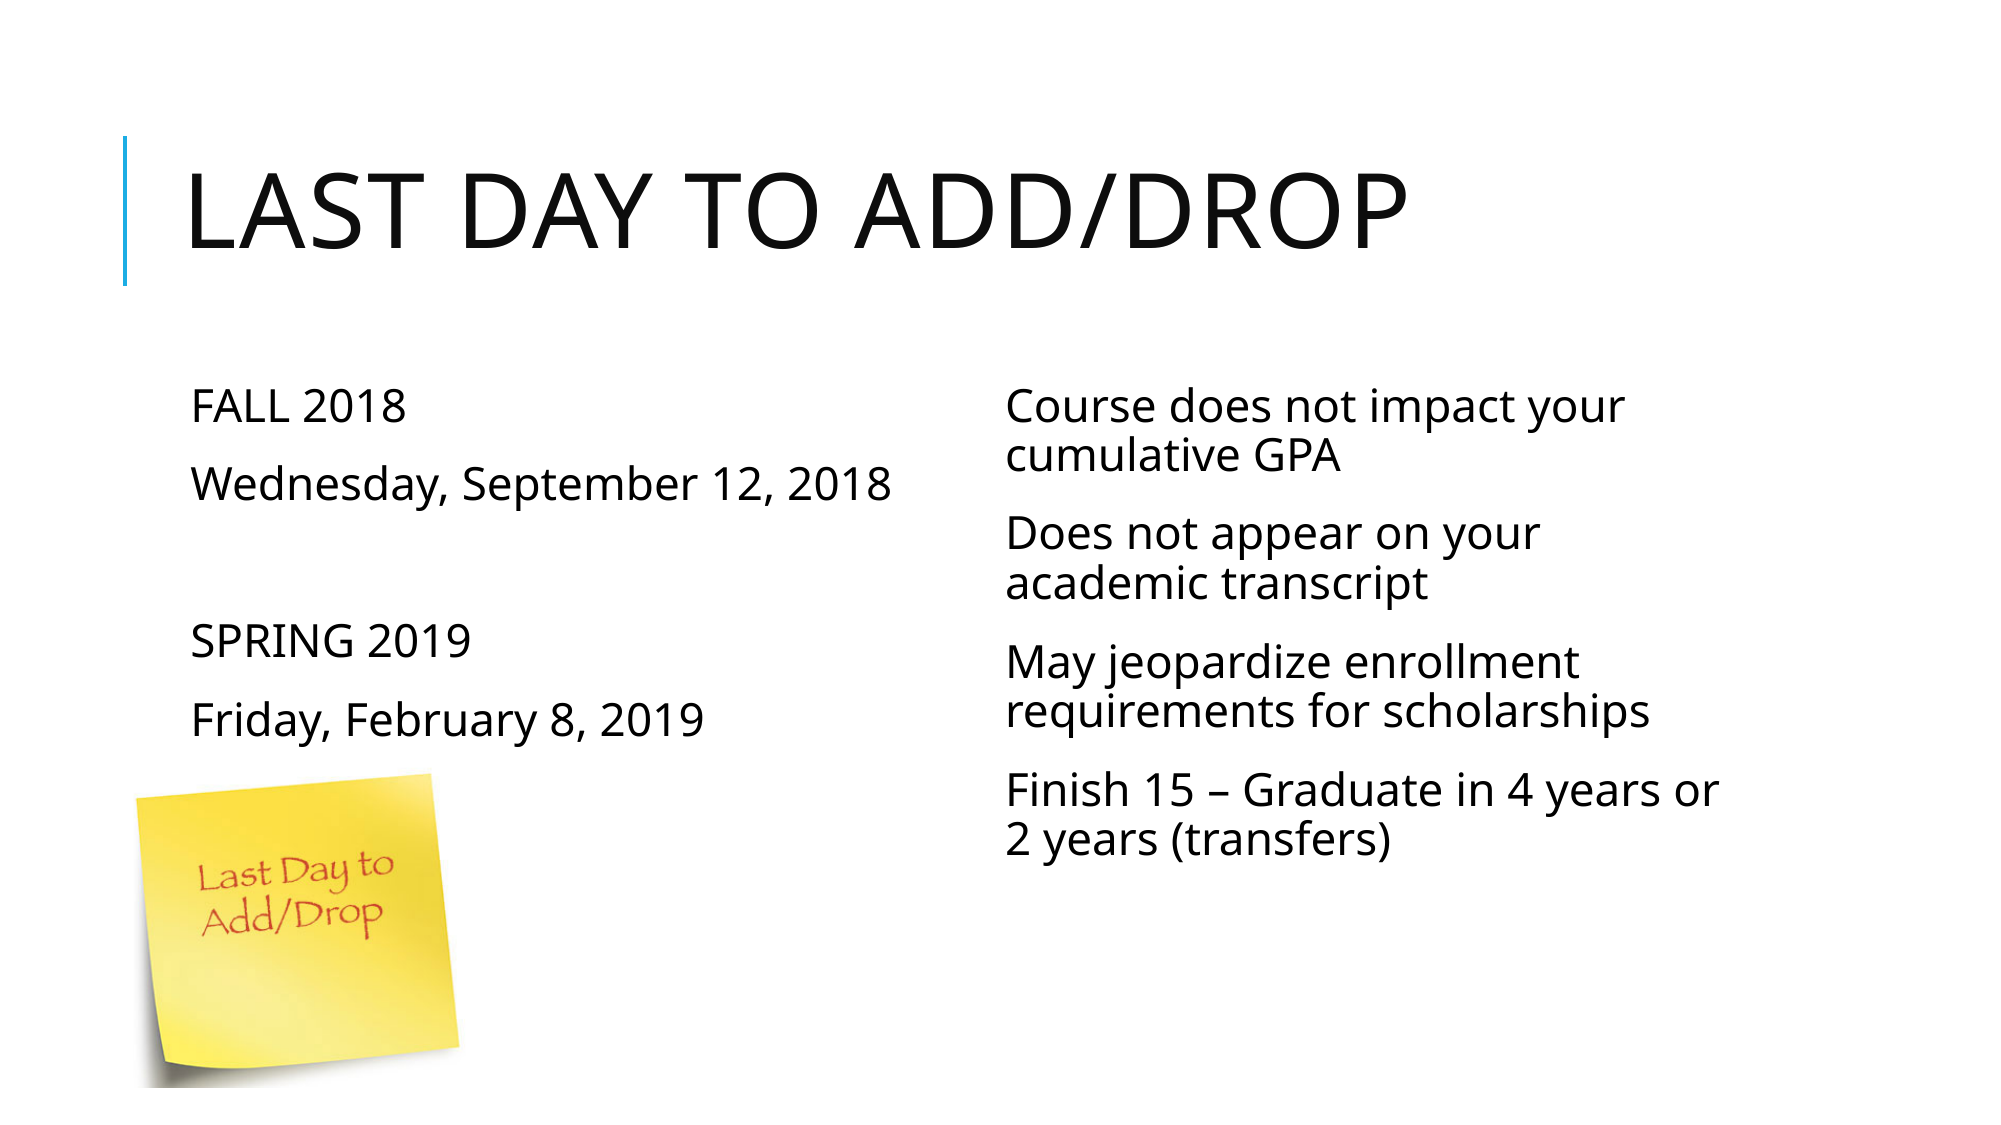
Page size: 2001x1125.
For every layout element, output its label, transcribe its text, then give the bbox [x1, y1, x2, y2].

list FALL 2018 Wednesday, September 12, 2018 SPRING 2019 Friday, February 8, 2019 [168, 375, 948, 1035]
list Course does not impact your cumulative GPA Does not appear on your academic transcript May jeopardize enrollment requirements for scholarships Finish 15 – Graduate in 4 years or 2 years (transfers) [982, 375, 1763, 1035]
picture [133, 767, 475, 1089]
title Last day to add/drop [168, 96, 1763, 342]
